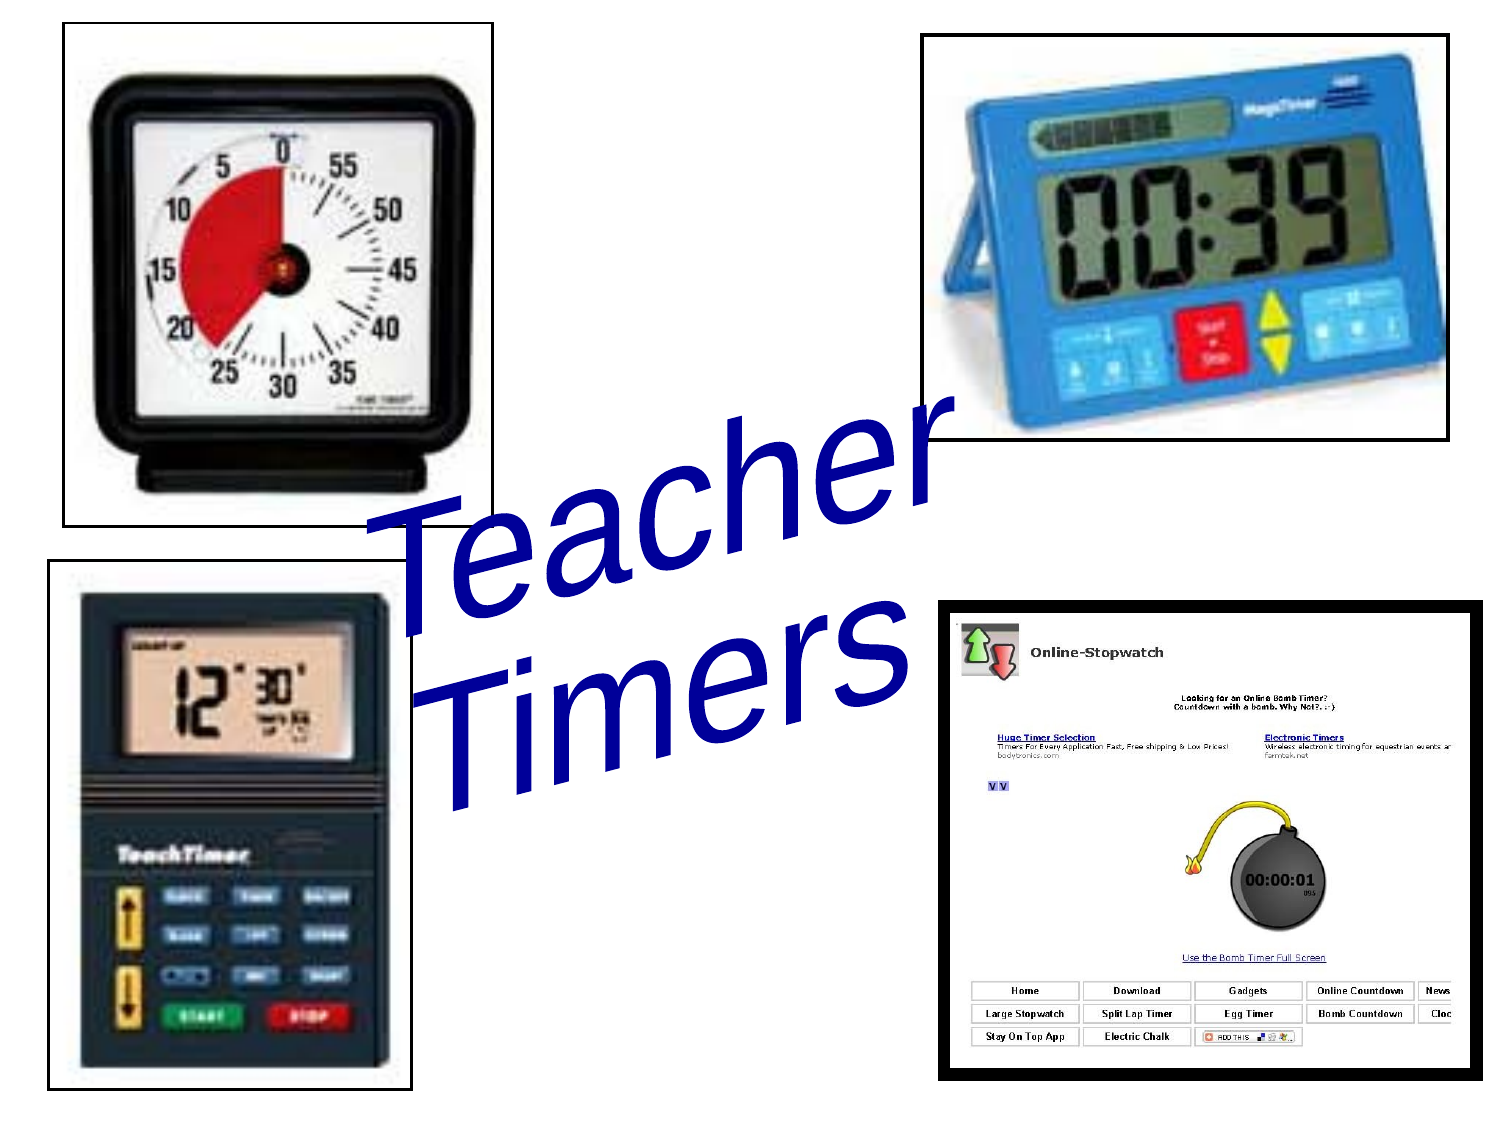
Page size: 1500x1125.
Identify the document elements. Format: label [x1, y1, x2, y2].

picture [949, 612, 1471, 1069]
text_box [64, 24, 492, 526]
text_box [924, 37, 1446, 438]
text_box [49, 562, 410, 1088]
